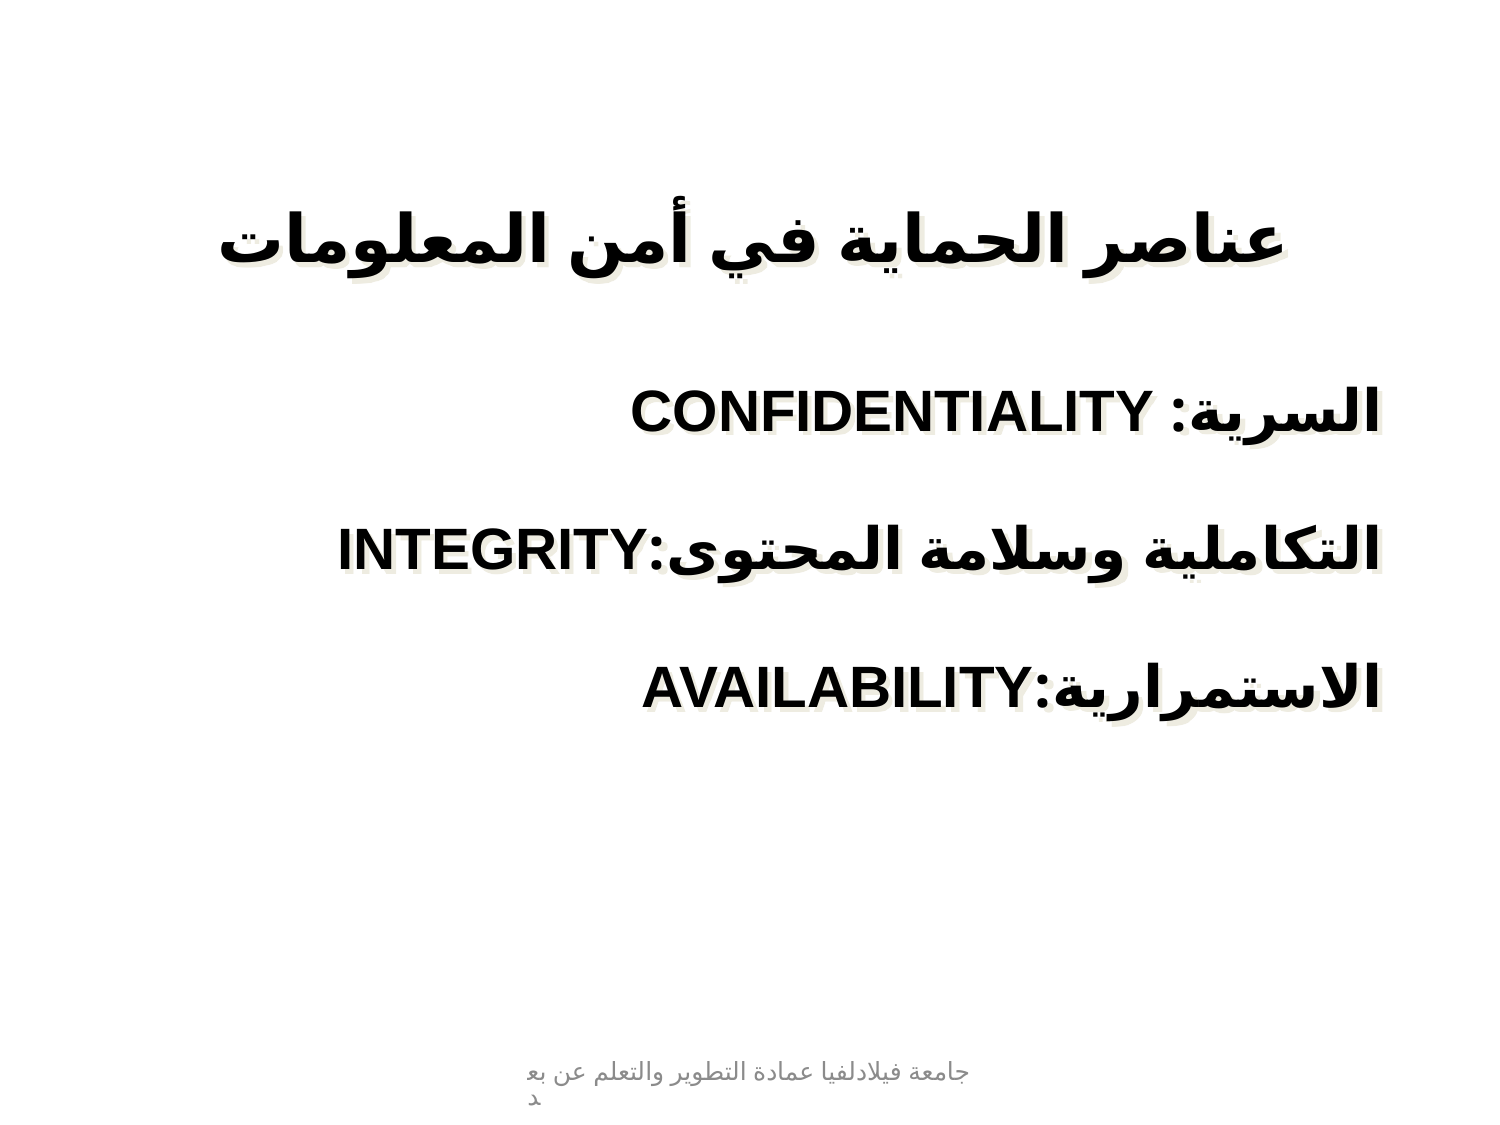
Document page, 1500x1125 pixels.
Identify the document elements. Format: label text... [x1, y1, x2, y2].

text_box السرية: CONFIDENTIALITY التكاملية وسلامة المحتوى:INTEGRITY الاستمرارية:AVAILABILITY [184, 340, 1398, 727]
footer جامعة فيلادلفيا عمادة التطوير والتعلم عن بعد [512, 1042, 988, 1103]
text_box عناصر الحماية في أمن المعلومات [147, 160, 1360, 284]
